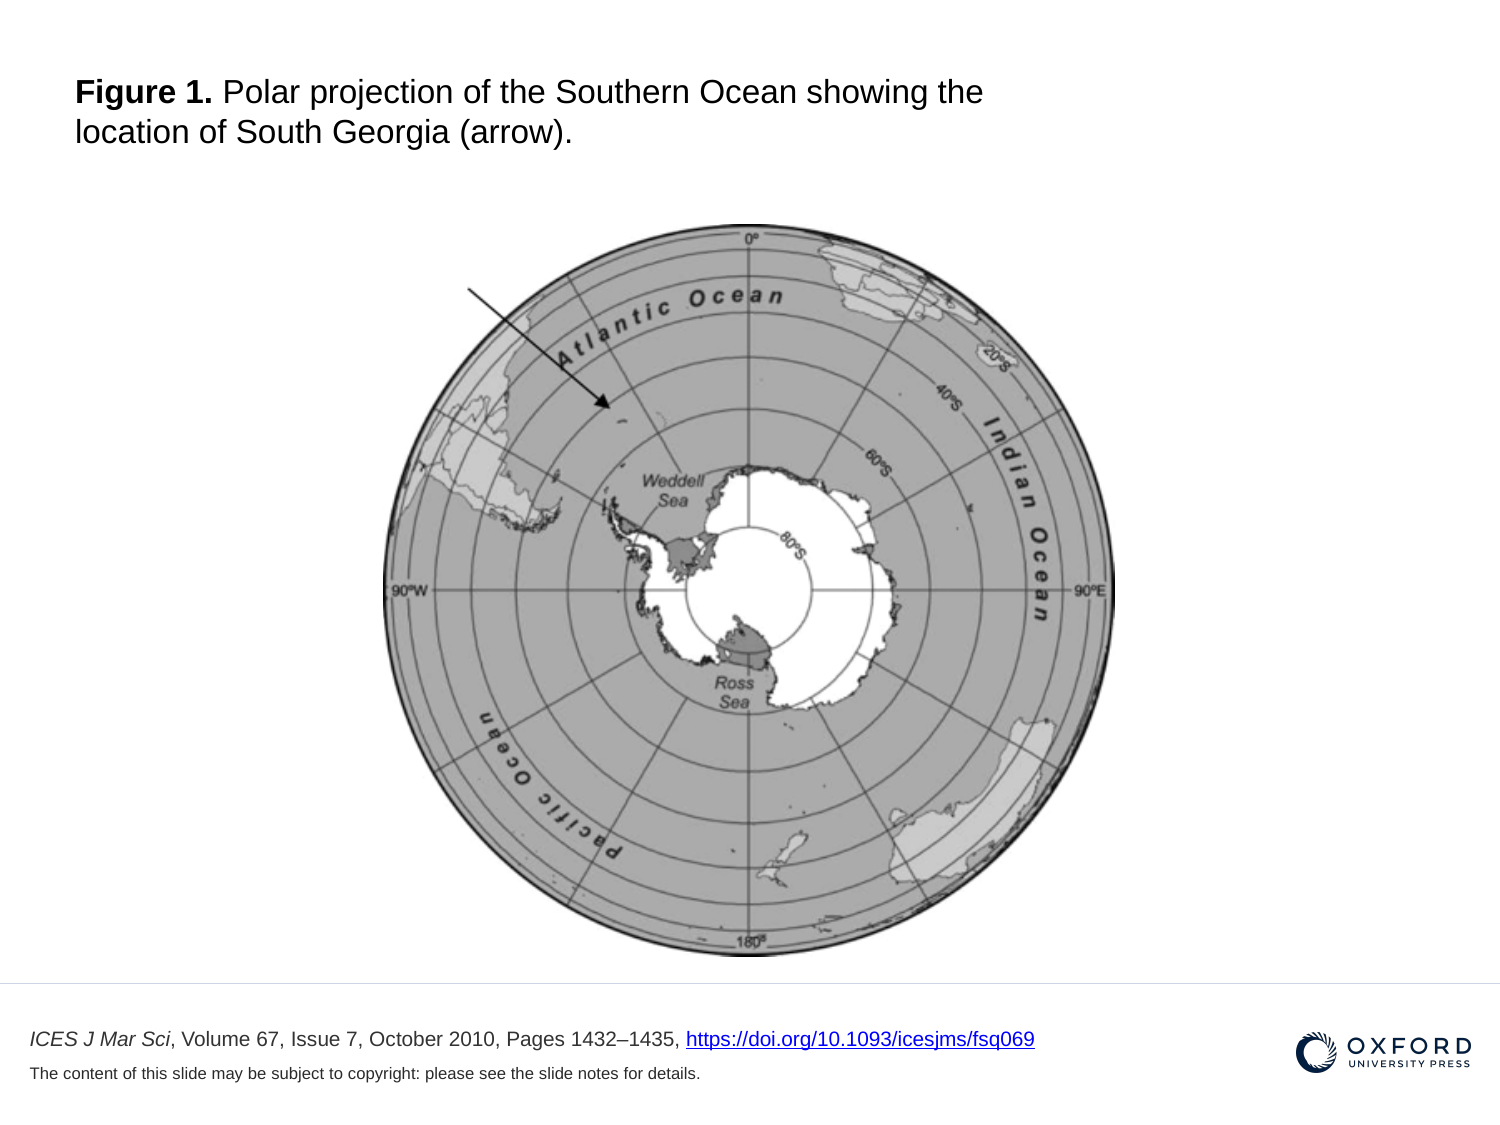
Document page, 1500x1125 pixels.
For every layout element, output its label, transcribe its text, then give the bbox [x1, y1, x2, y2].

footer ICES J Mar Sci, Volume 67, Issue 7, October 2010, Pages 1432–1435, https://doi.org/10.1093/icesjms/fsq069 The content of this slide may be subject to copyright: please see the slide notes for details. [0, 983, 1260, 1125]
title Figure 1. Polar projection of the Southern Ocean showing the location of South Georgia (arrow). [75, 69, 1078, 171]
picture [1296, 1032, 1471, 1073]
picture [383, 224, 1115, 957]
